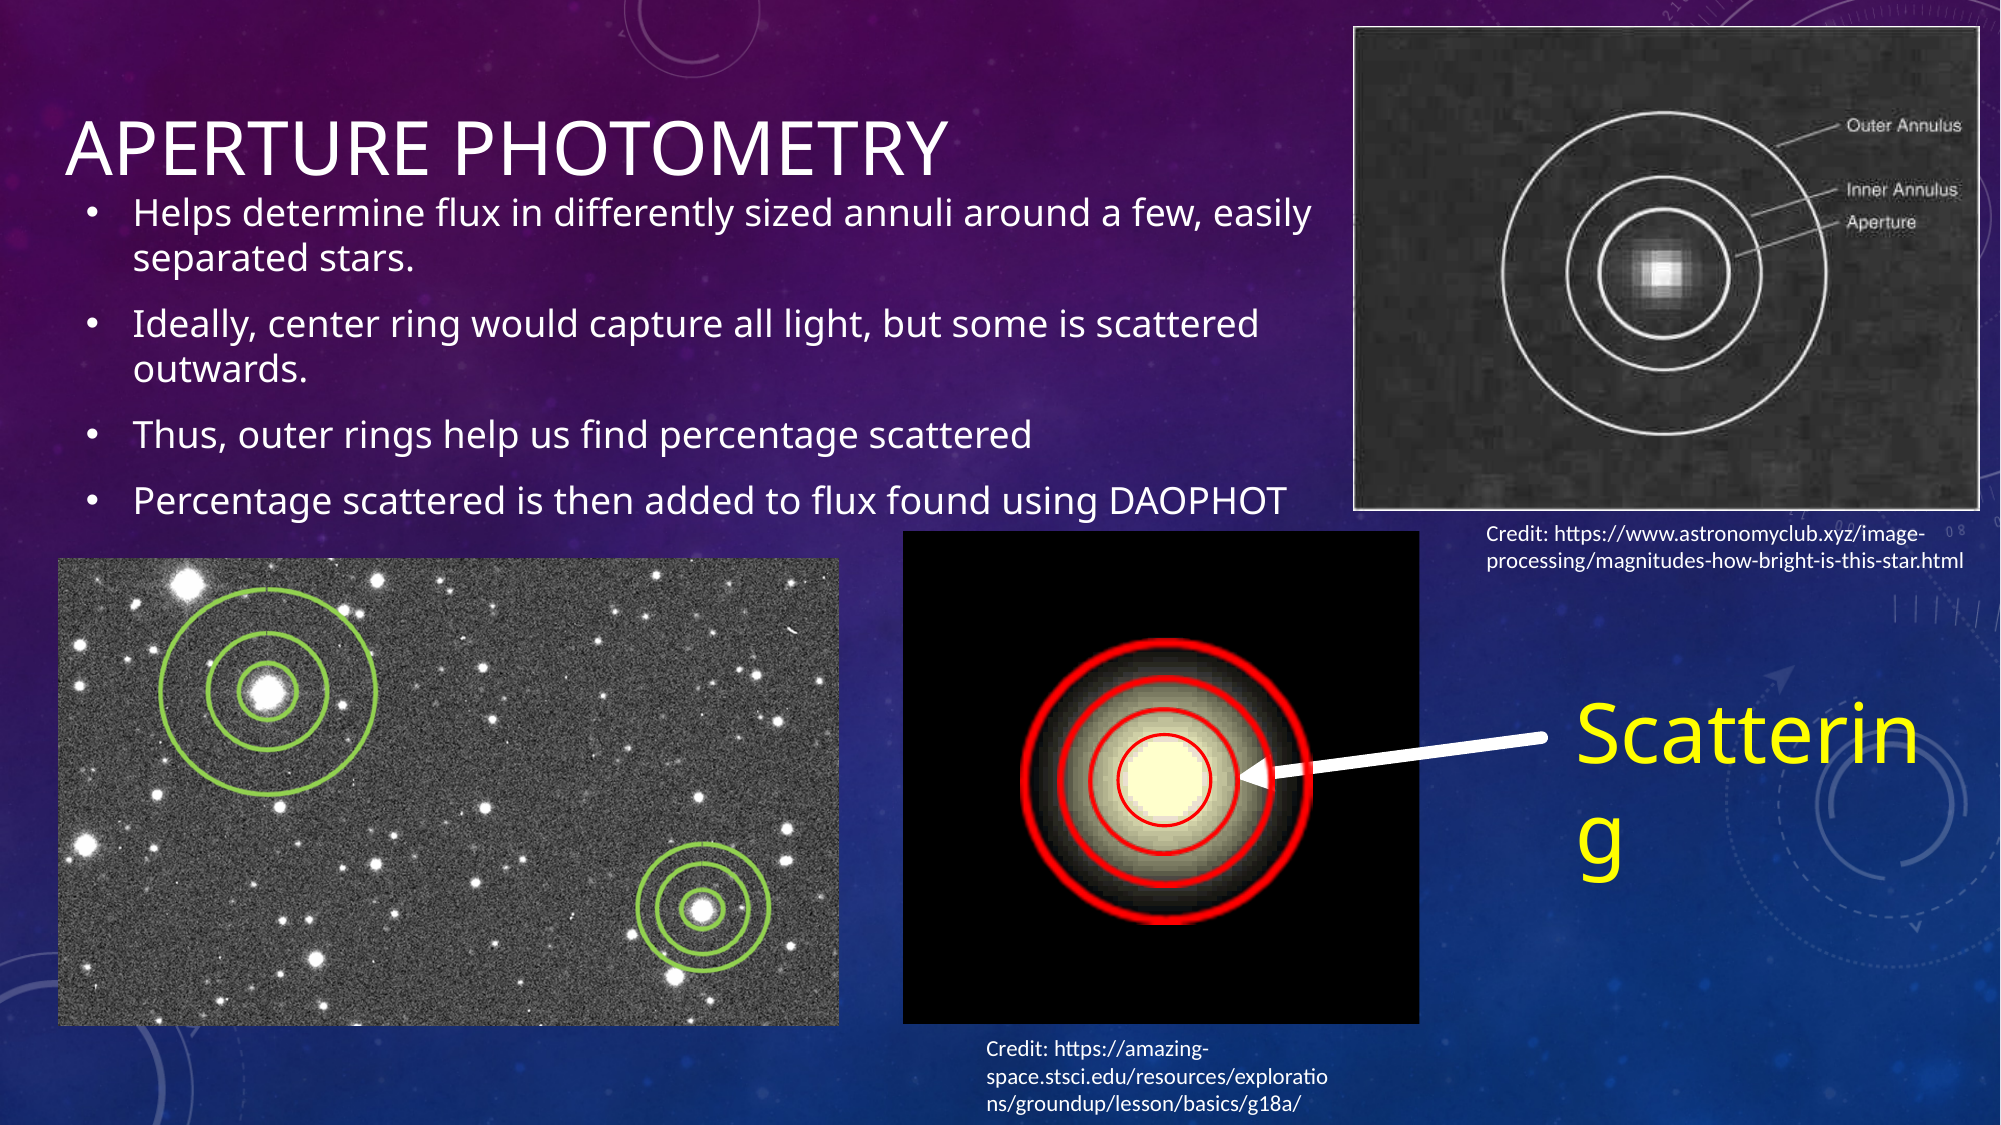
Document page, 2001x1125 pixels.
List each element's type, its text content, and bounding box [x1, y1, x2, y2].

picture [0, 0, 2001, 1125]
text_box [1317, 737, 1542, 779]
text_box Credit: https://www.astronomyclub.xyz/image-processing/magnitudes-how-bright-is-this-star.html [1471, 511, 2000, 581]
text_box Scattering [1560, 672, 1960, 888]
text_box Credit: https://amazing-space.stsci.edu/resources/explorations/groundup/lesson/basics/g18a/ [971, 1037, 1347, 1124]
title Aperture Photometry [50, 25, 1713, 265]
list Helps determine flux in differently sized annuli around a few, easily separated stars. Ideally, center ring would capture all light, but some is scattered outwards. Thus, outer rings help us find percentage scattered Percentage scattered is then added to flux found using DAOPHOT [70, 56, 1361, 655]
